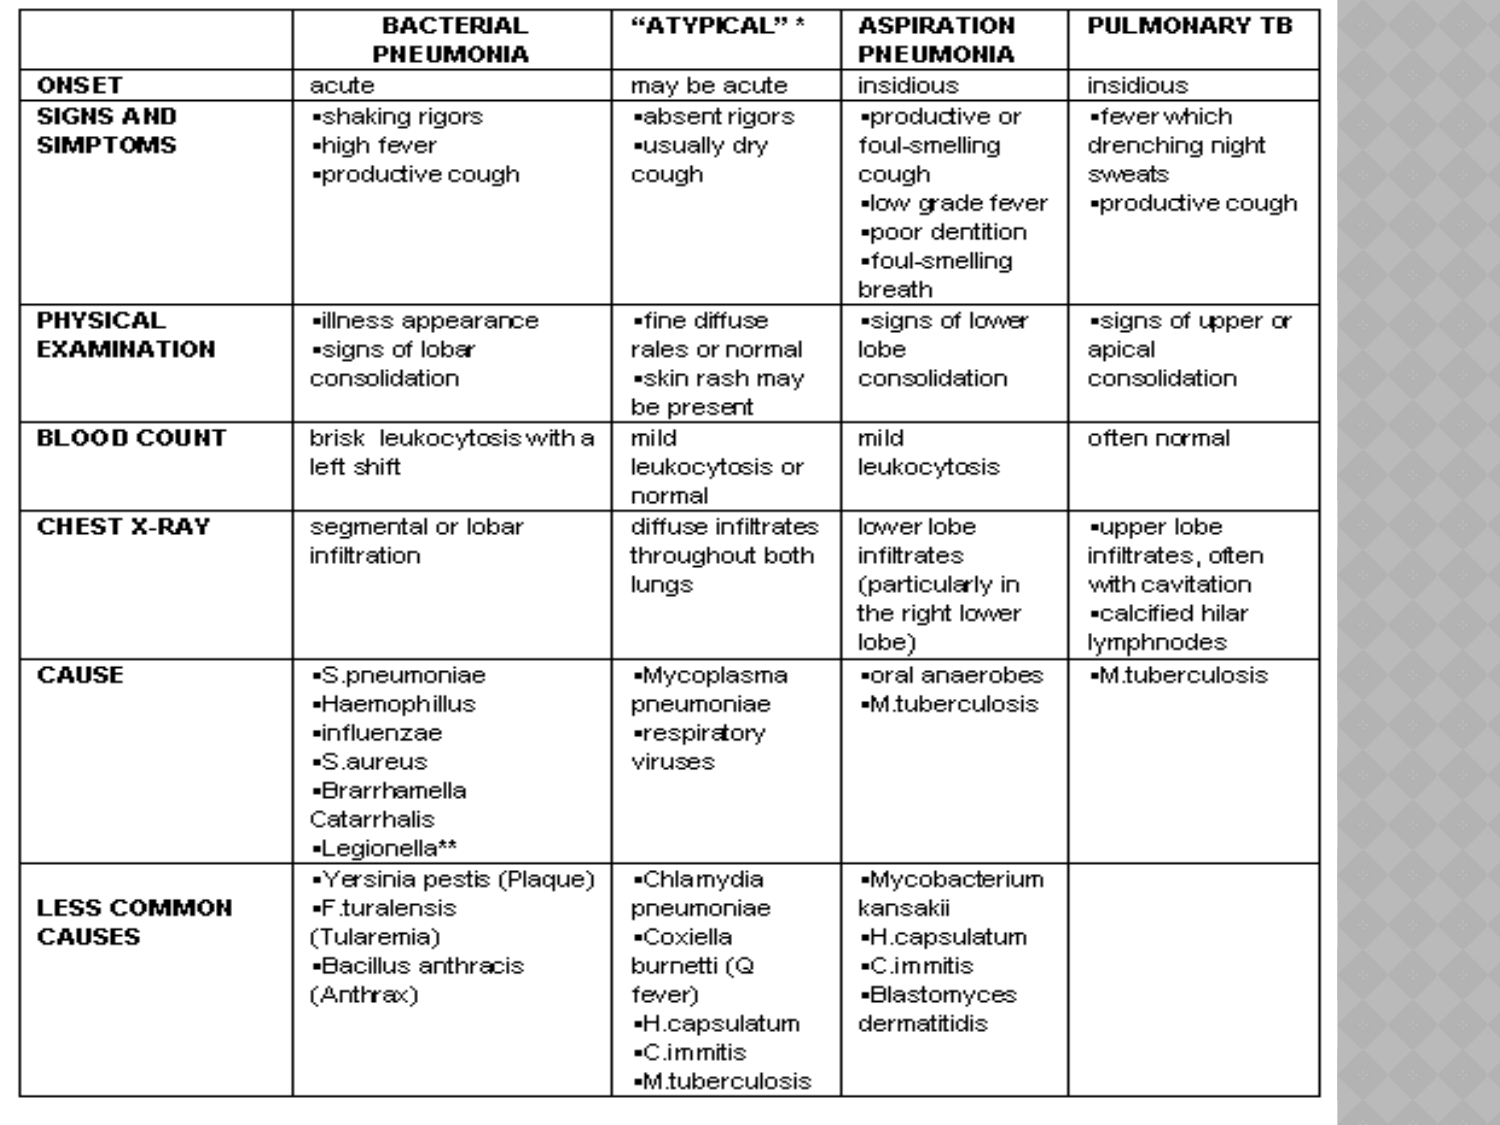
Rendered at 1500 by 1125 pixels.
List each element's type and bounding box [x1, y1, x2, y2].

picture [0, 0, 1337, 1102]
